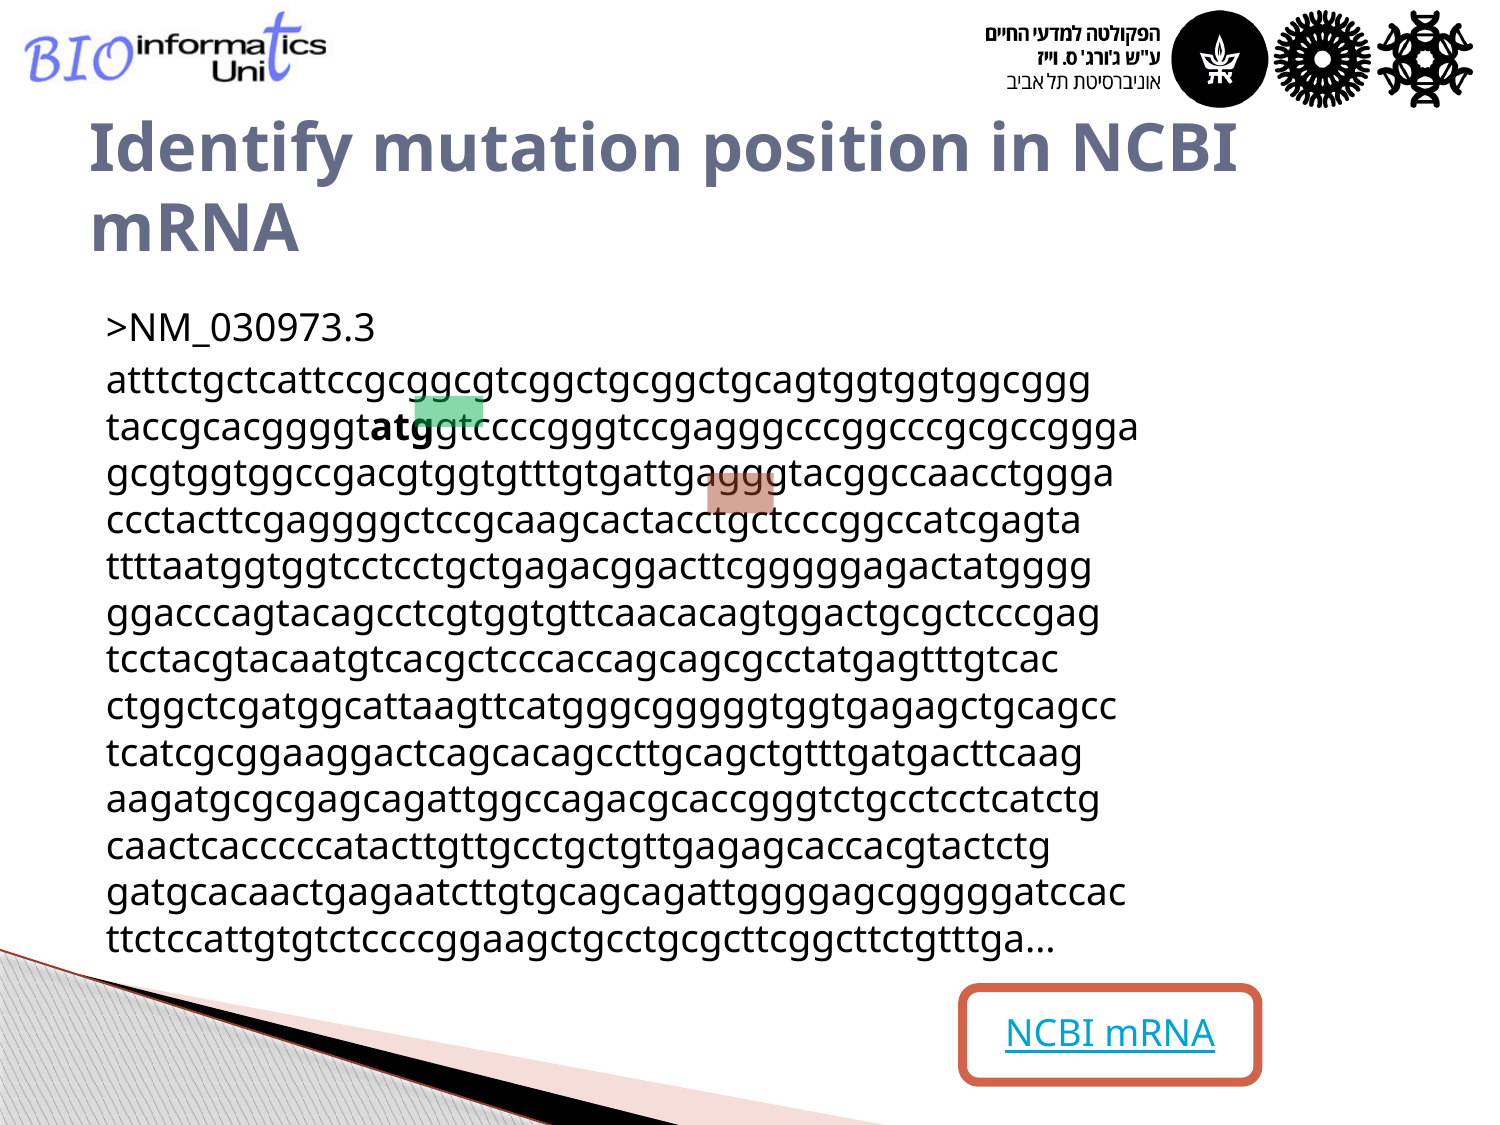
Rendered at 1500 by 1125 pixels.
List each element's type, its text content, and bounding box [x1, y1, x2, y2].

picture [19, 3, 347, 102]
text_box [410, 391, 487, 431]
text_box NCBI mRNA [958, 983, 1263, 1087]
title Identify mutation position in NCBI mRNA [75, 91, 1425, 279]
picture [985, 9, 1473, 108]
list >NM_030973.3 atttctgctcattccgcggcgtcggctgcggctgcagtggtggtggcggg taccgcacggggtatggtccccgggtccgagggcccggcccgcgccggga gcgtggtggccgacgtggtgtttgtgattgagggtacggccaacctggga ccctacttcgaggggctccgcaagcactacctgctcccggccatcgagta ttttaatggtggtcctcctgctgagacggacttcgggggagactatgggg ggacccagtacagcctcgtggtgttcaacacagtggactgcgctcccgag tcctacgtacaatgtcacgctcccaccagcagcgcctatgagtttgtcac ctggctcgatggcattaagttcatgggcgggggtggtgagagctgcagcc tcatcgcggaaggactcagcacagccttgcagctgtttgatgacttcaag aagatgcgcgagcagattggccagacgcaccgggtctgcctcctcatctg caactcacccccatacttgttgcctgctgttgagagcaccacgtactctg gatgcacaactgagaatcttgtgcagcagattggggagcgggggatccac ttctccattgtgtctccccggaagctgcctgcgcttcggcttctgtttga… [75, 279, 1425, 986]
text_box [703, 469, 778, 518]
